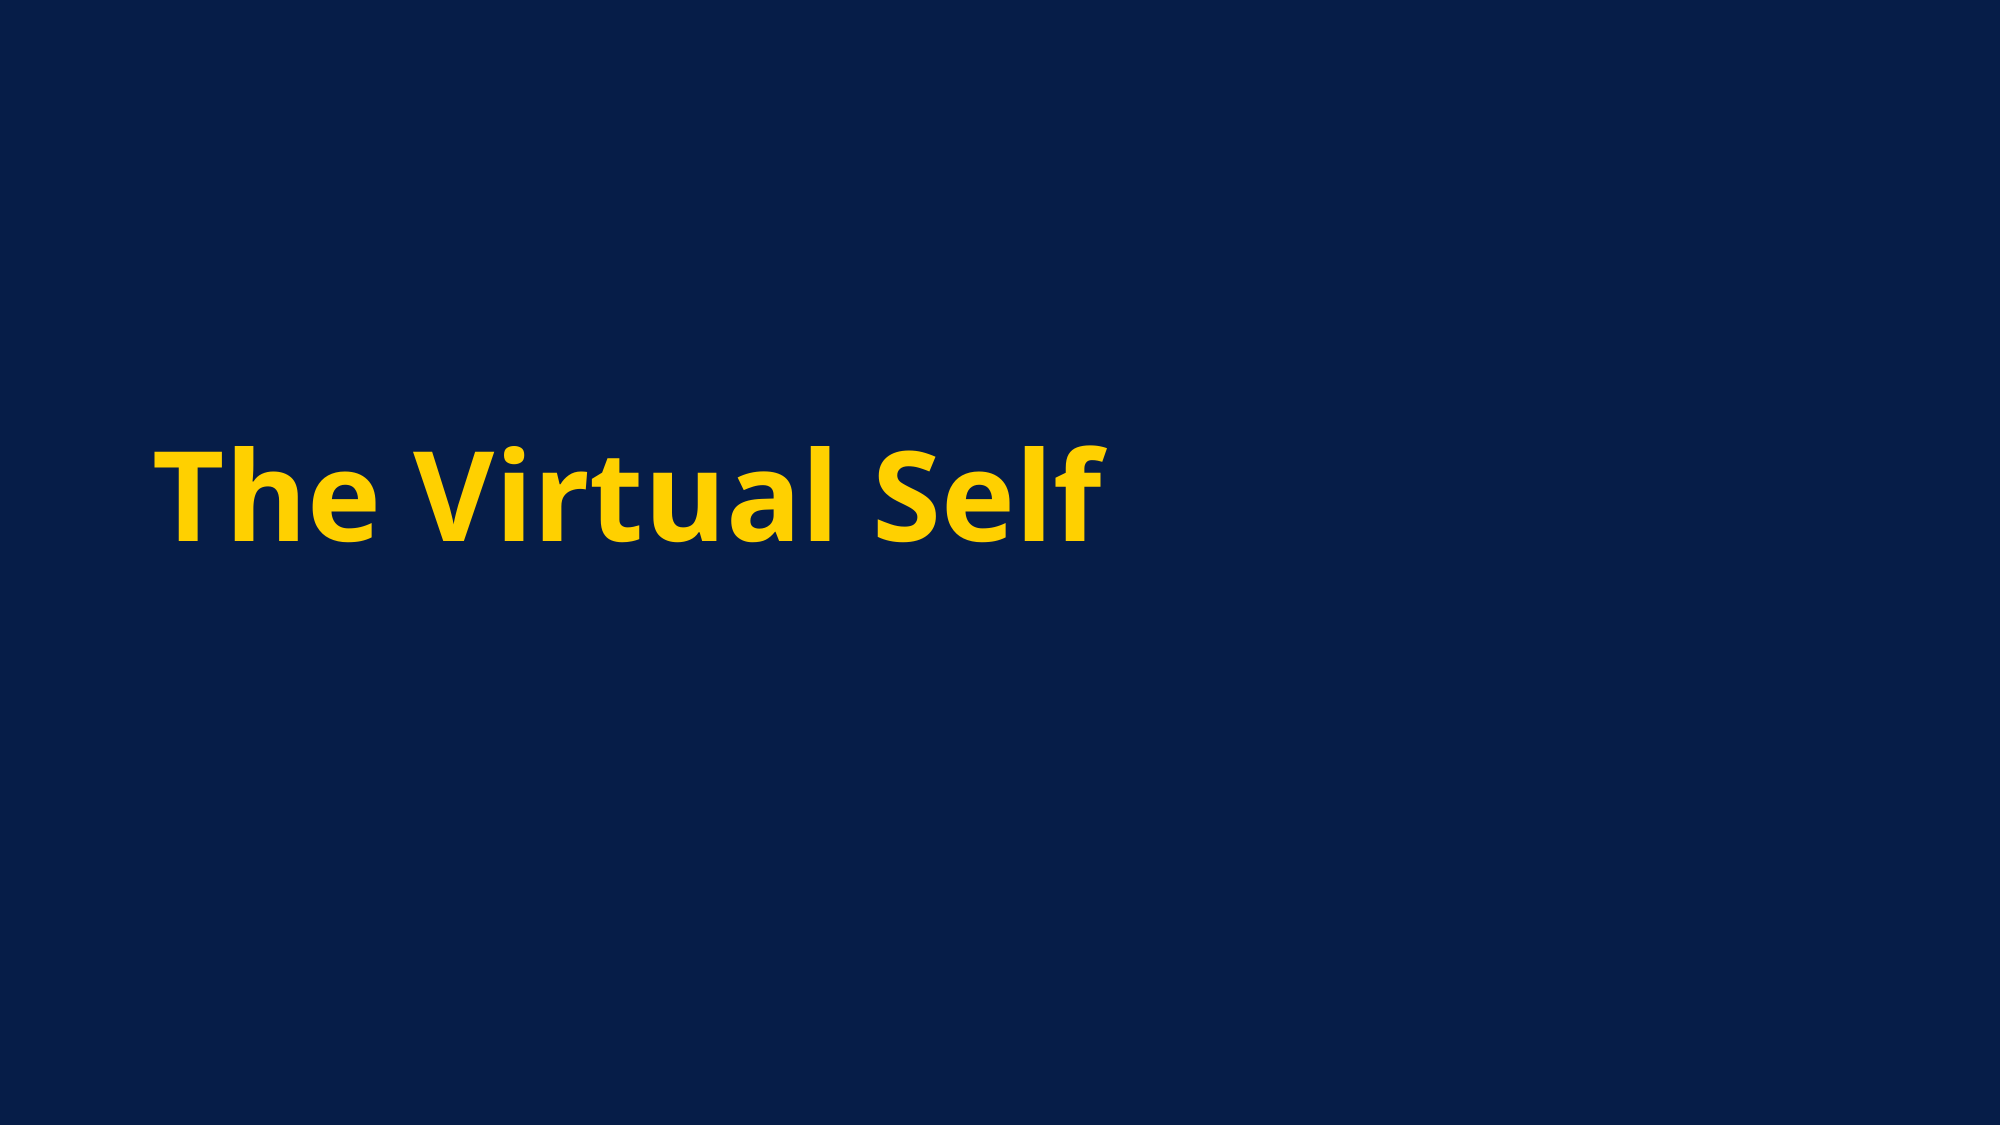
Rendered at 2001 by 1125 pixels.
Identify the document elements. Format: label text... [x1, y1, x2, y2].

title The Virtual Self [137, 184, 1750, 576]
